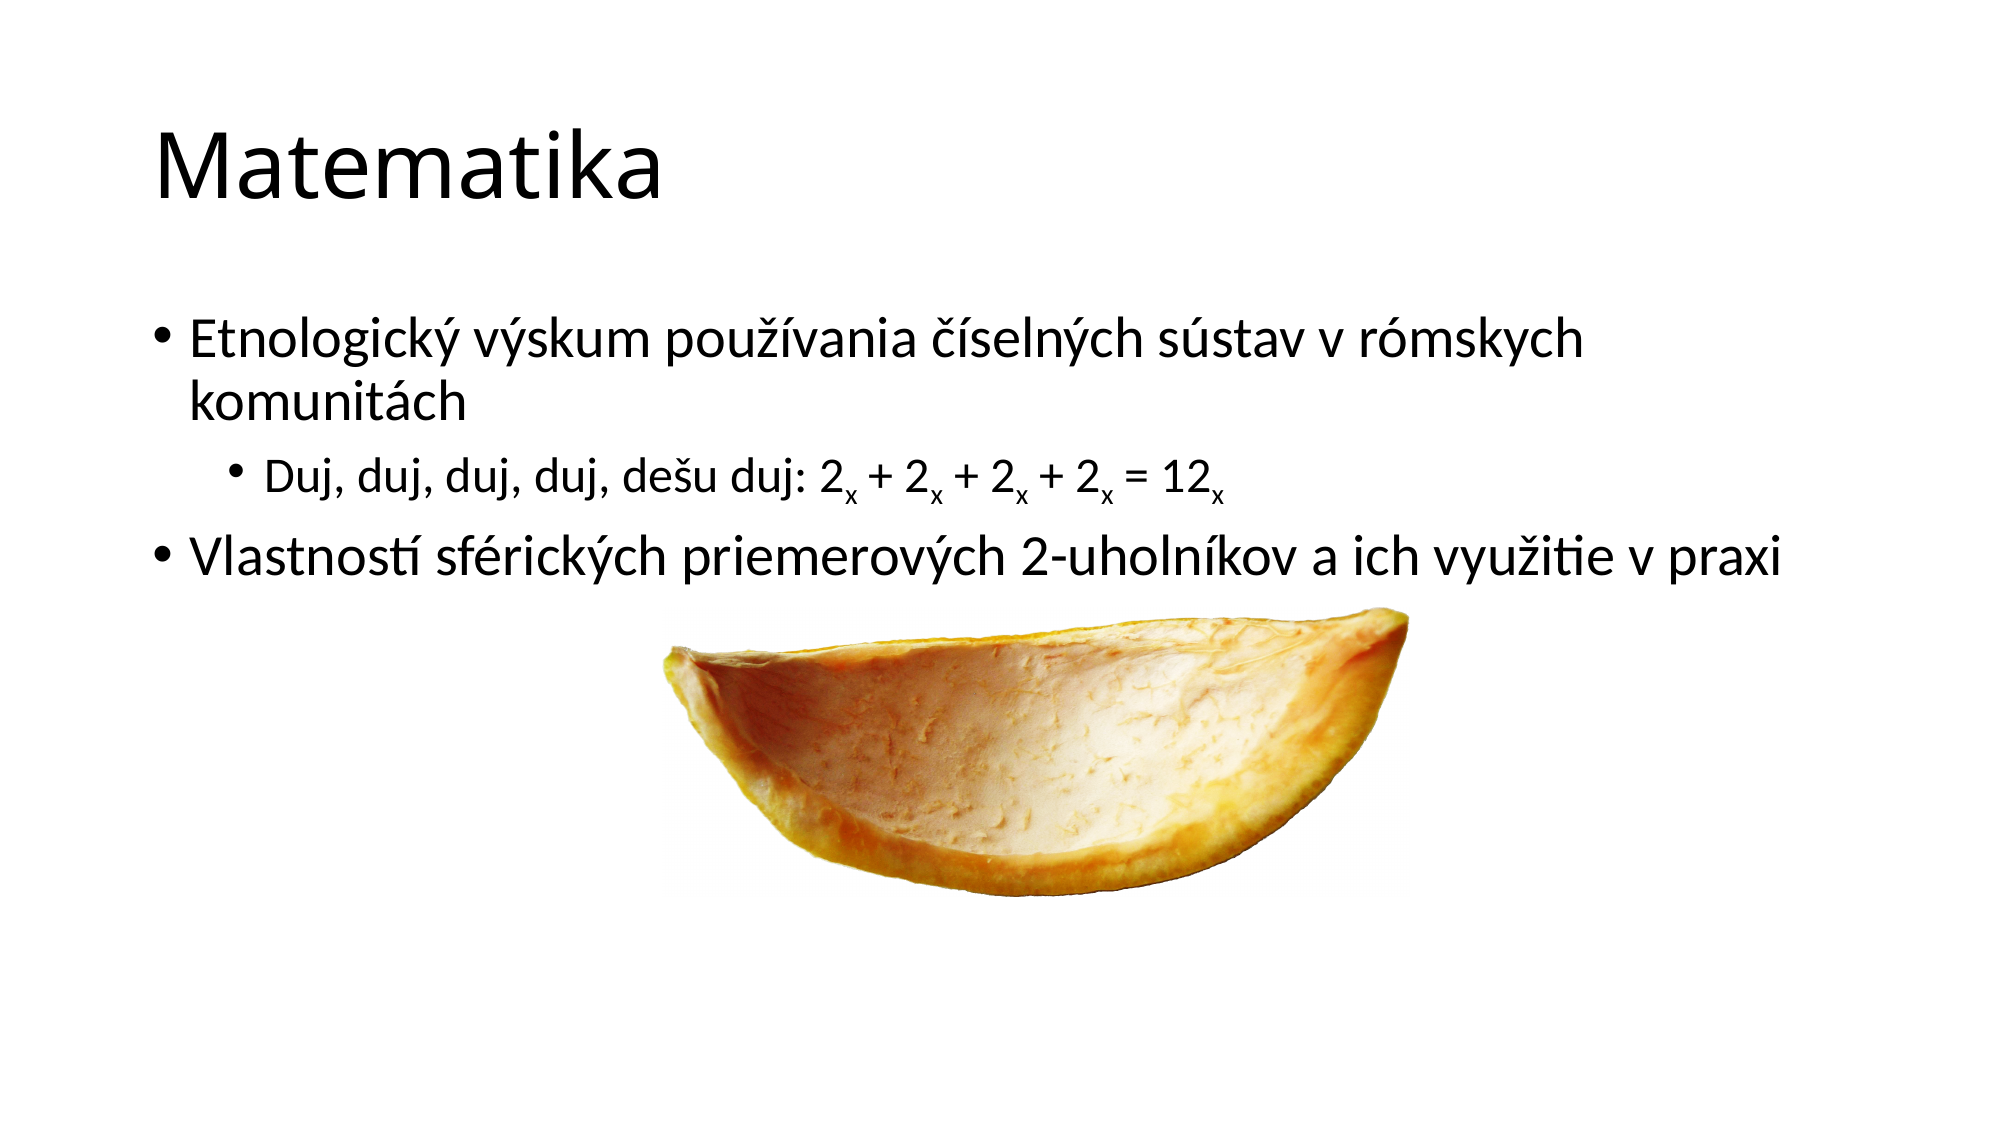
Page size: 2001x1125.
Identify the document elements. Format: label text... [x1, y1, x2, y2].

title Matematika [137, 59, 1863, 278]
picture [661, 607, 1410, 897]
list Etnologický výskum používania číselných sústav v rómskych komunitách Duj, duj, duj, duj, dešu duj: 2x + 2x + 2x + 2x = 12x Vlastností sférických priemerových 2-uholníkov a ich využitie v praxi [137, 299, 1863, 1014]
